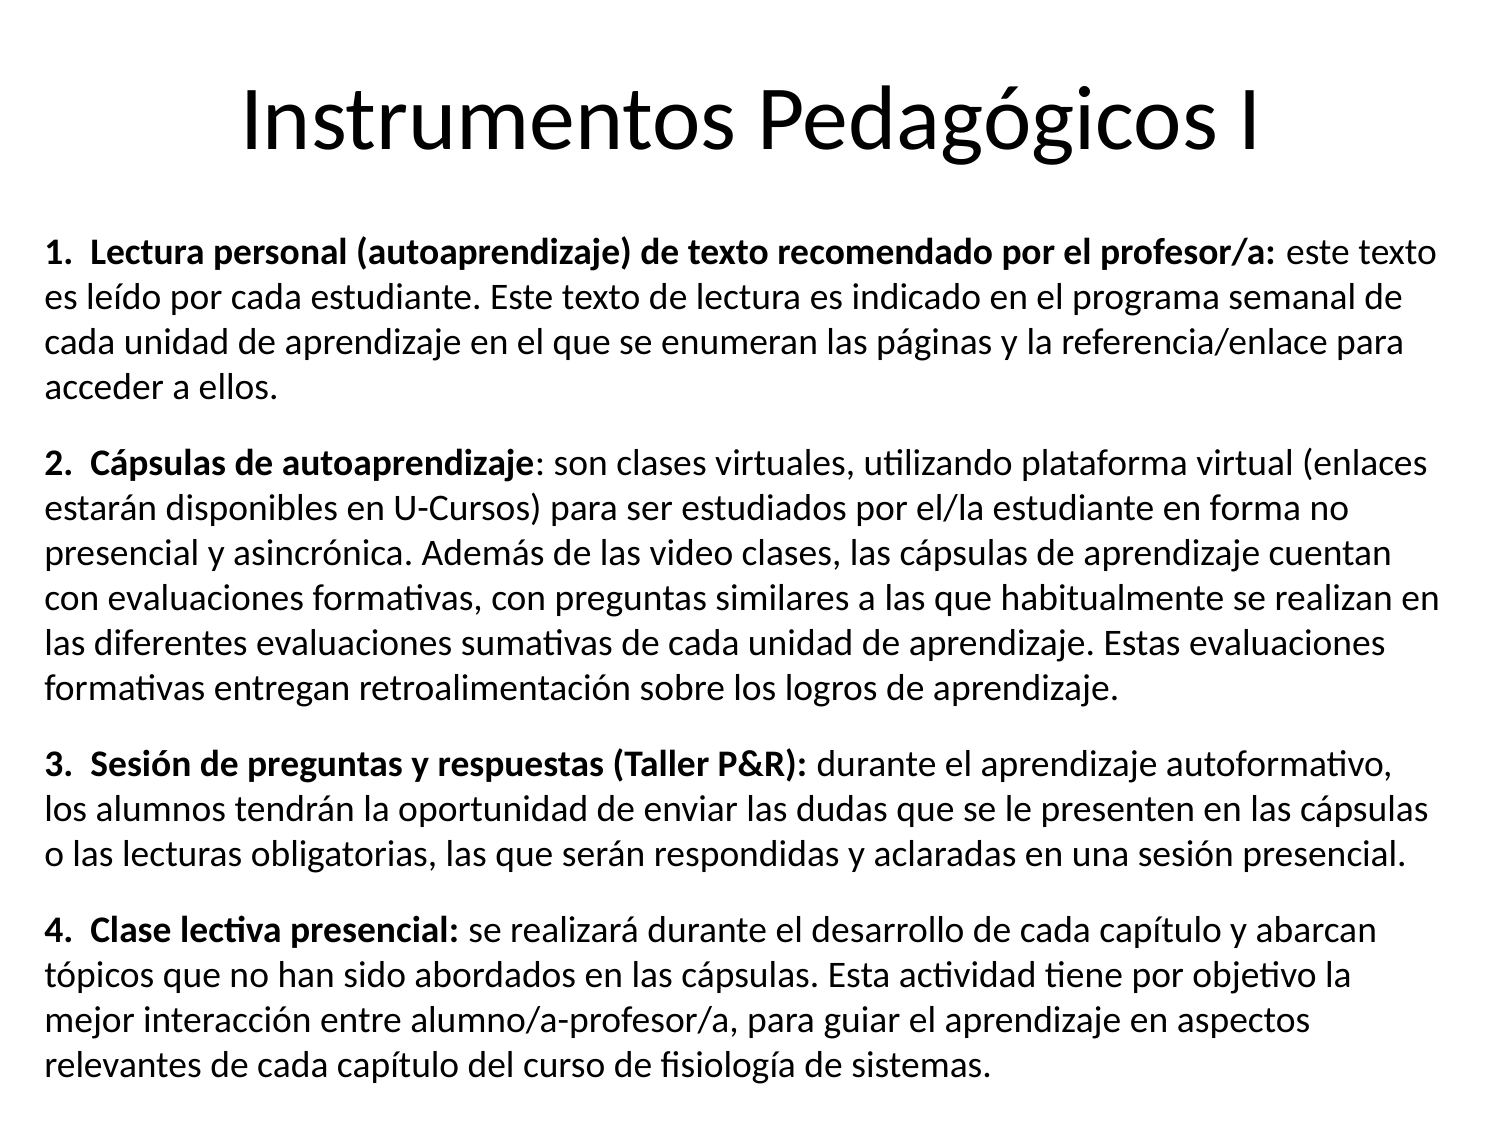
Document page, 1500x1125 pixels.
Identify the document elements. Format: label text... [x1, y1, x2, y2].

title Instrumentos Pedagógicos I [76, 19, 1427, 207]
list 1. Lectura personal (autoaprendizaje) de texto recomendado por el profesor/a: este texto es leído por cada estudiante. Este texto de lectura es indicado en el programa semanal de cada unidad de aprendizaje en el que se enumeran las páginas y la referencia/enlace para acceder a ellos. 2. Cápsulas de autoaprendizaje: son clases virtuales, utilizando plataforma virtual (enlaces estarán disponibles en U-Cursos) para ser estudiados por el/la estudiante en forma no presencial y asincrónica. Además de las video clases, las cápsulas de aprendizaje cuentan con evaluaciones formativas, con preguntas similares a las que habitualmente se realizan en las diferentes evaluaciones sumativas de cada unidad de aprendizaje. Estas evaluaciones formativas entregan retroalimentación sobre los logros de aprendizaje. 3. Sesión de preguntas y respuestas (Taller P&R): durante el aprendizaje autoformativo, los alumnos tendrán la oportunidad de enviar las dudas que se le presenten en las cápsulas o las lecturas obligatorias, las que serán respondidas y aclaradas en una sesión presencial. 4. Clase lectiva presencial: se realizará durante el desarrollo de cada capítulo y abarcan tópicos que no han sido abordados en las cápsulas. Esta actividad tiene por objetivo la mejor interacción entre alumno/a-profesor/a, para guiar el aprendizaje en aspectos relevantes de cada capítulo del curso de fisiología de sistemas. [29, 219, 1459, 1094]
